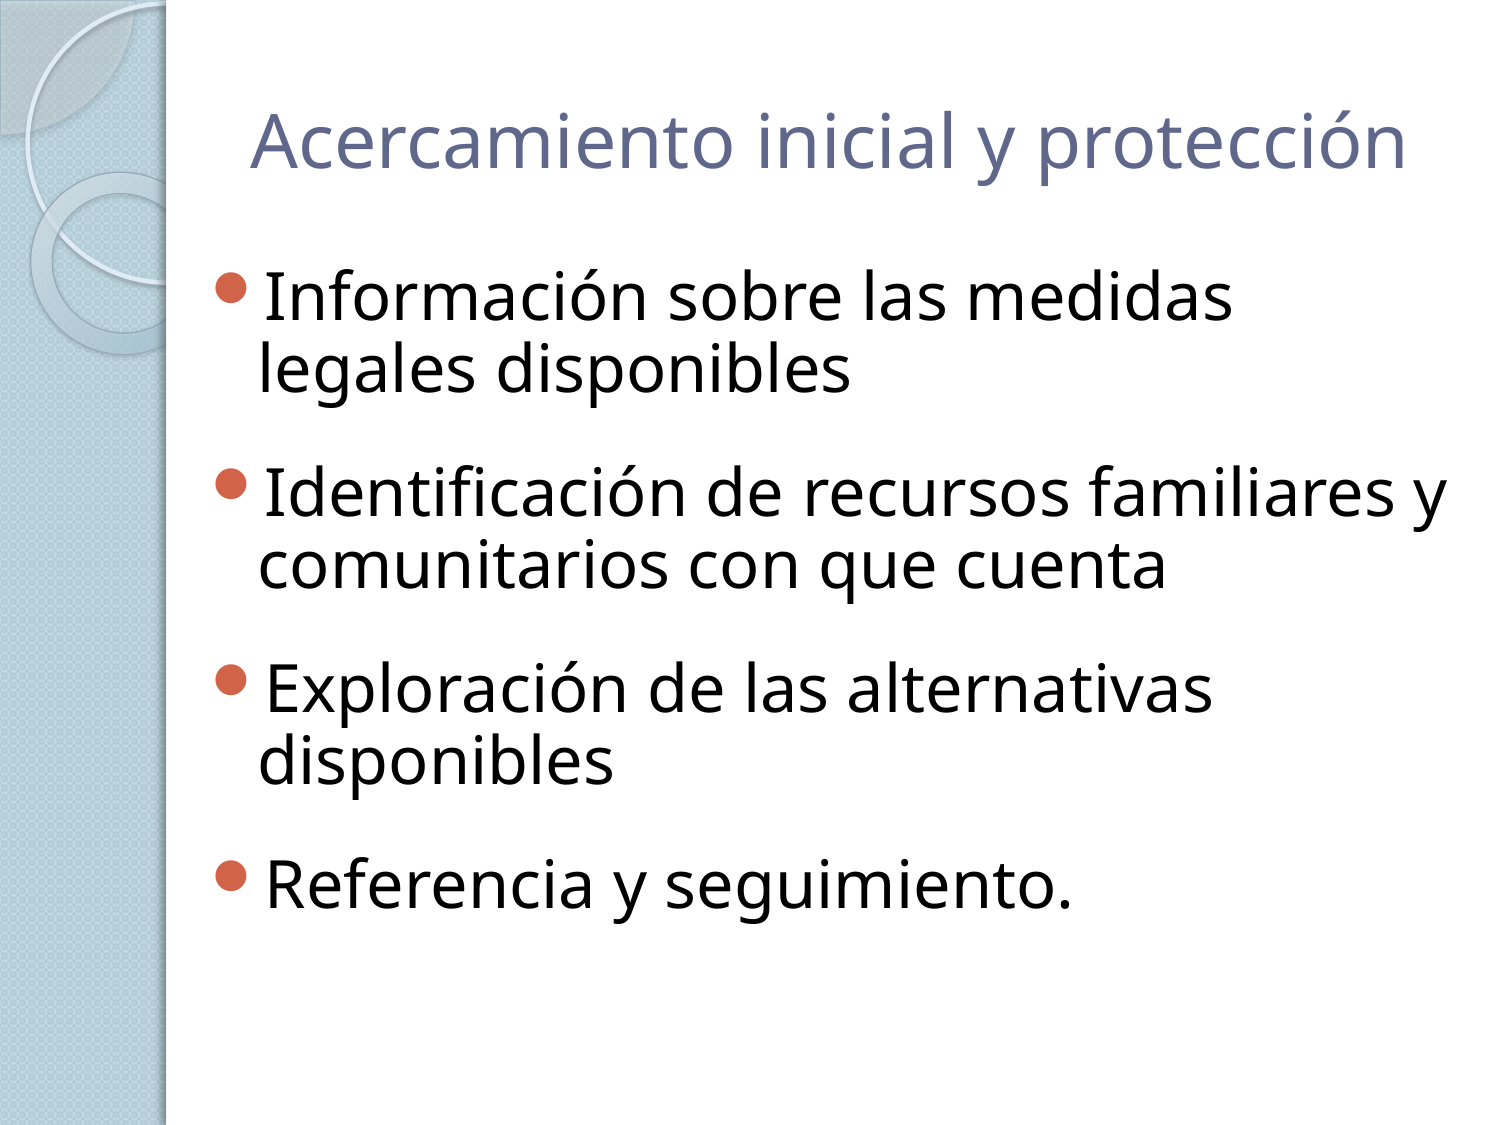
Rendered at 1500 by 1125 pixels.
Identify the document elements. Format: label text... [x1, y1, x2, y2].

title Acercamiento inicial y protección [235, 45, 1466, 233]
list Información sobre las medidas legales disponibles Identificación de recursos familiares y comunitarios con que cuenta Exploración de las alternativas disponibles Referencia y seguimiento. [183, 255, 1466, 1025]
